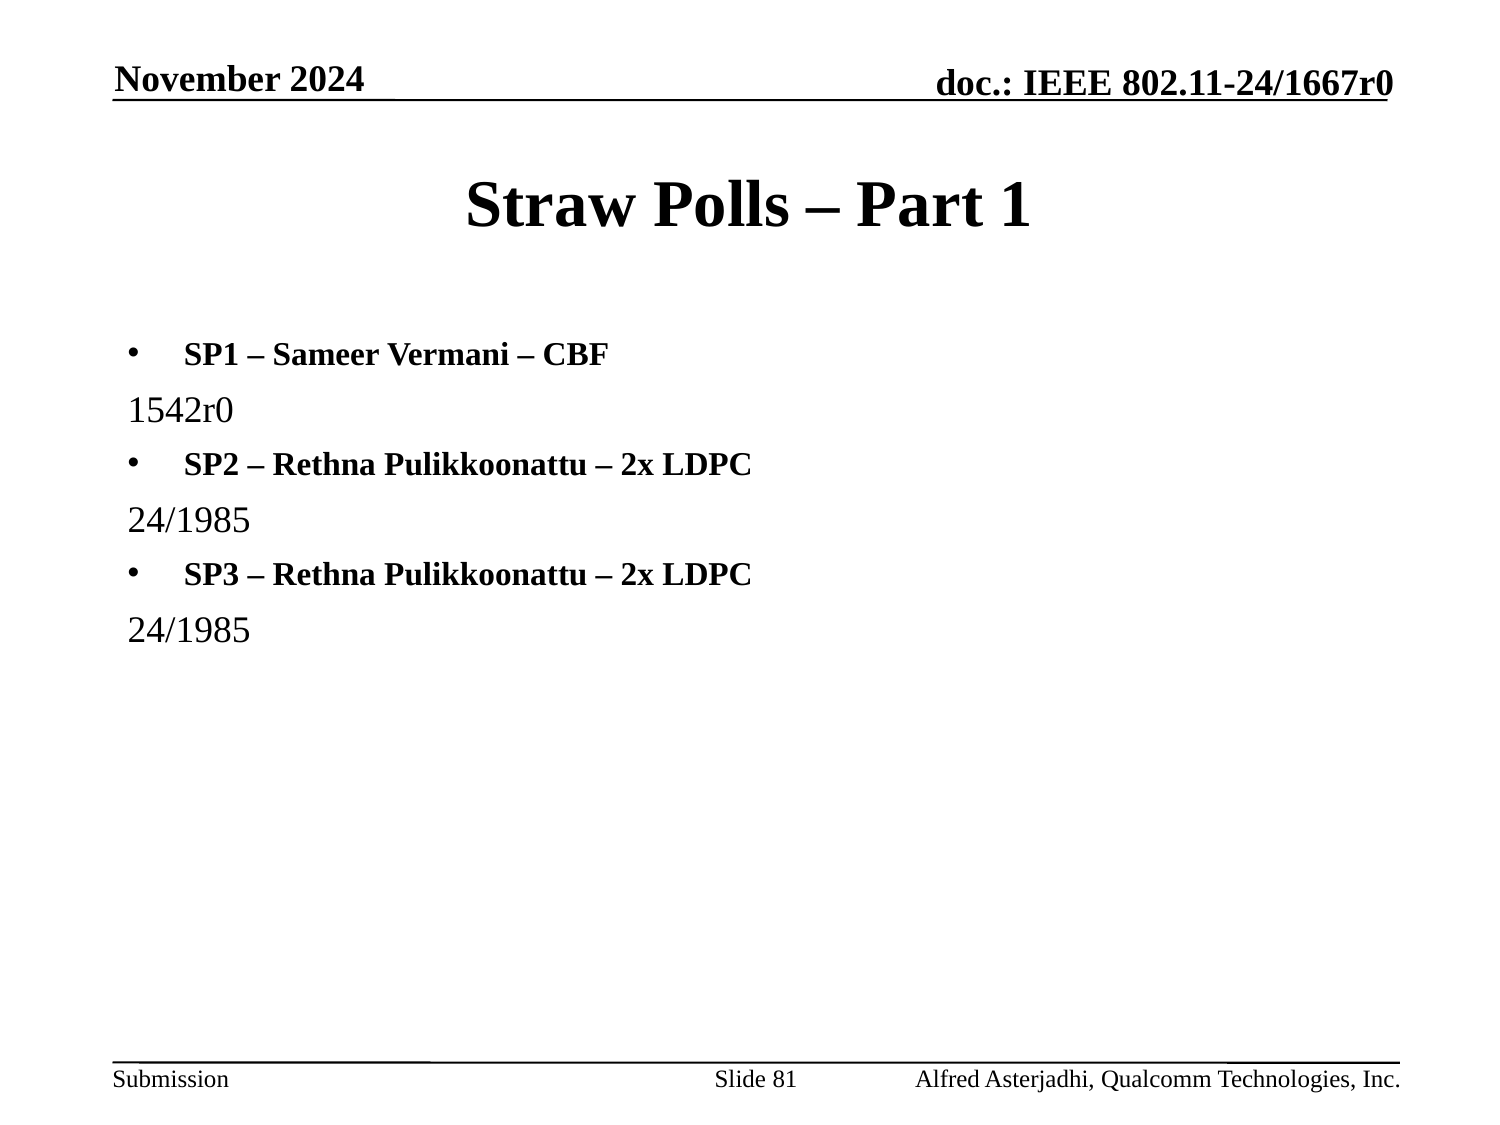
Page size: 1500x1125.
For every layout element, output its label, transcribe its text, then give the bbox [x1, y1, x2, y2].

list SP1 – Sameer Vermani – CBF 1542r0 SP2 – Rethna Pulikkoonattu – 2x LDPC 24/1985 SP3 – Rethna Pulikkoonattu – 2x LDPC 24/1985 [112, 324, 1388, 1000]
footer Alfred Asterjadhi, Qualcomm Technologies, Inc. [878, 1061, 1402, 1093]
title Straw Polls – Part 1 [112, 112, 1388, 288]
slide_number Slide 81 [712, 1061, 800, 1123]
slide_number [114, 54, 423, 100]
